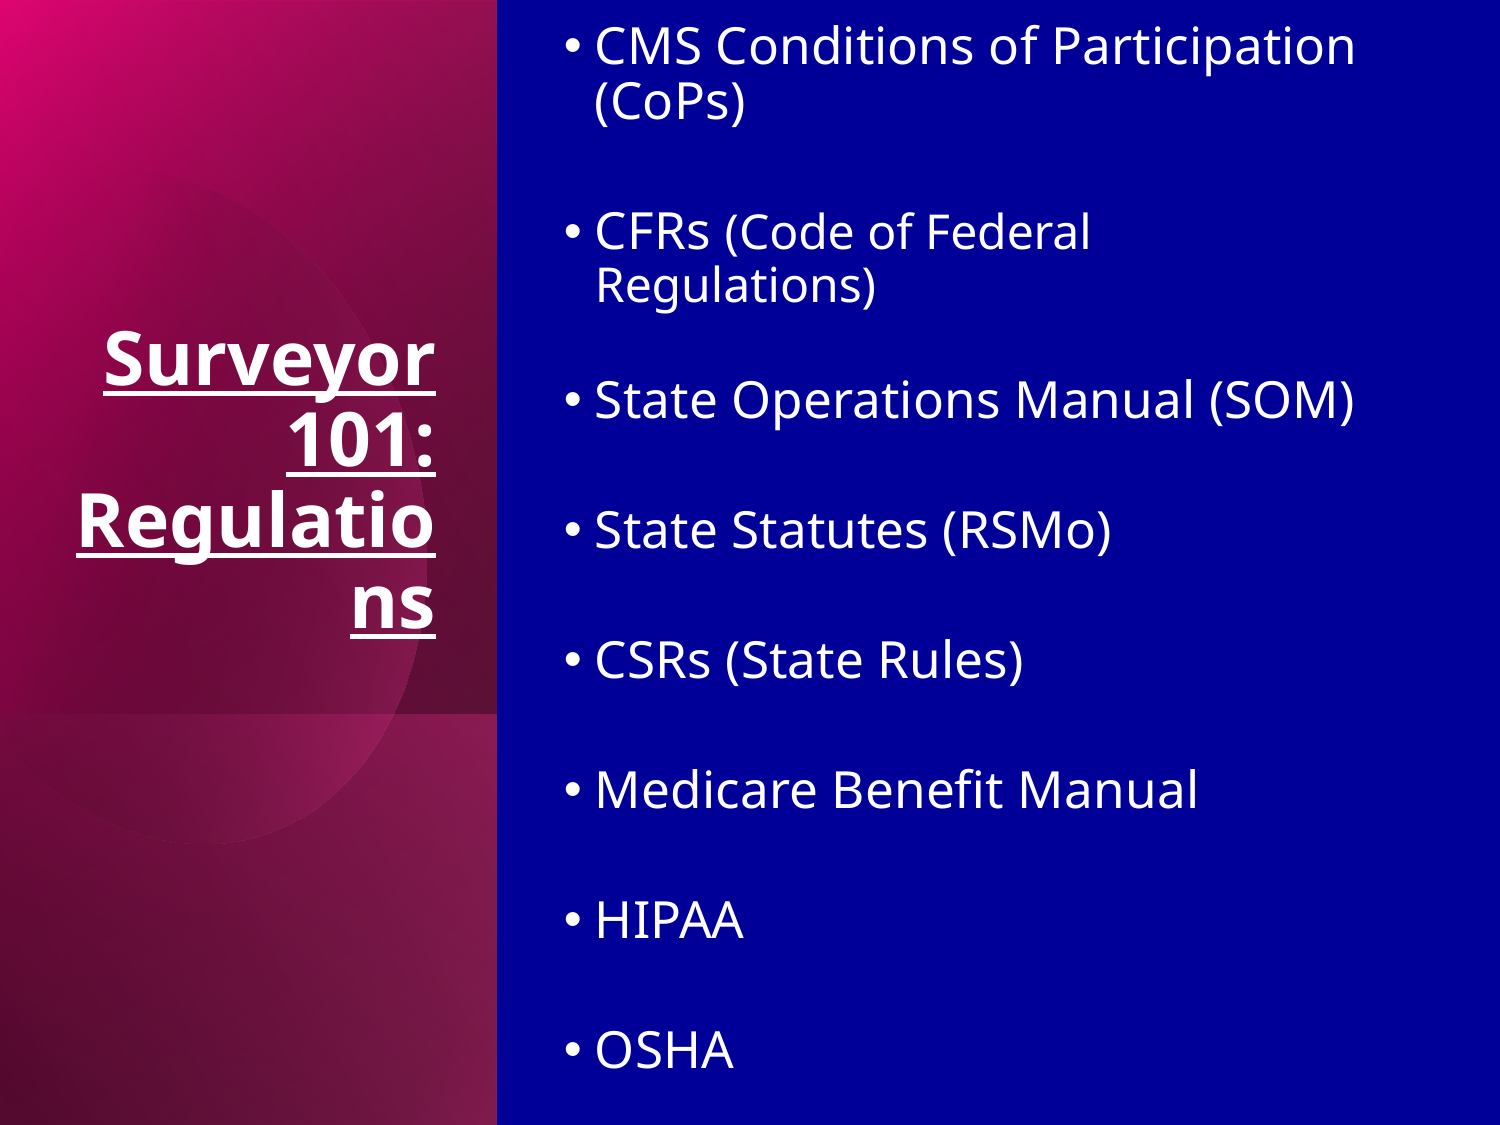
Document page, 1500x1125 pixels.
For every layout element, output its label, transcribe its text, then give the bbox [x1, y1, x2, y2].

title Surveyor 101: Regulations [37, 96, 452, 652]
text_box [498, 0, 1500, 1125]
text_box [0, 0, 498, 1124]
text_box CMS Conditions of Participation (CoPs) CFRs (Code of Federal Regulations) State Operations Manual (SOM) State Statutes (RSMo) CSRs (State Rules) Medicare Benefit Manual HIPAA OSHA [541, 12, 1399, 1088]
